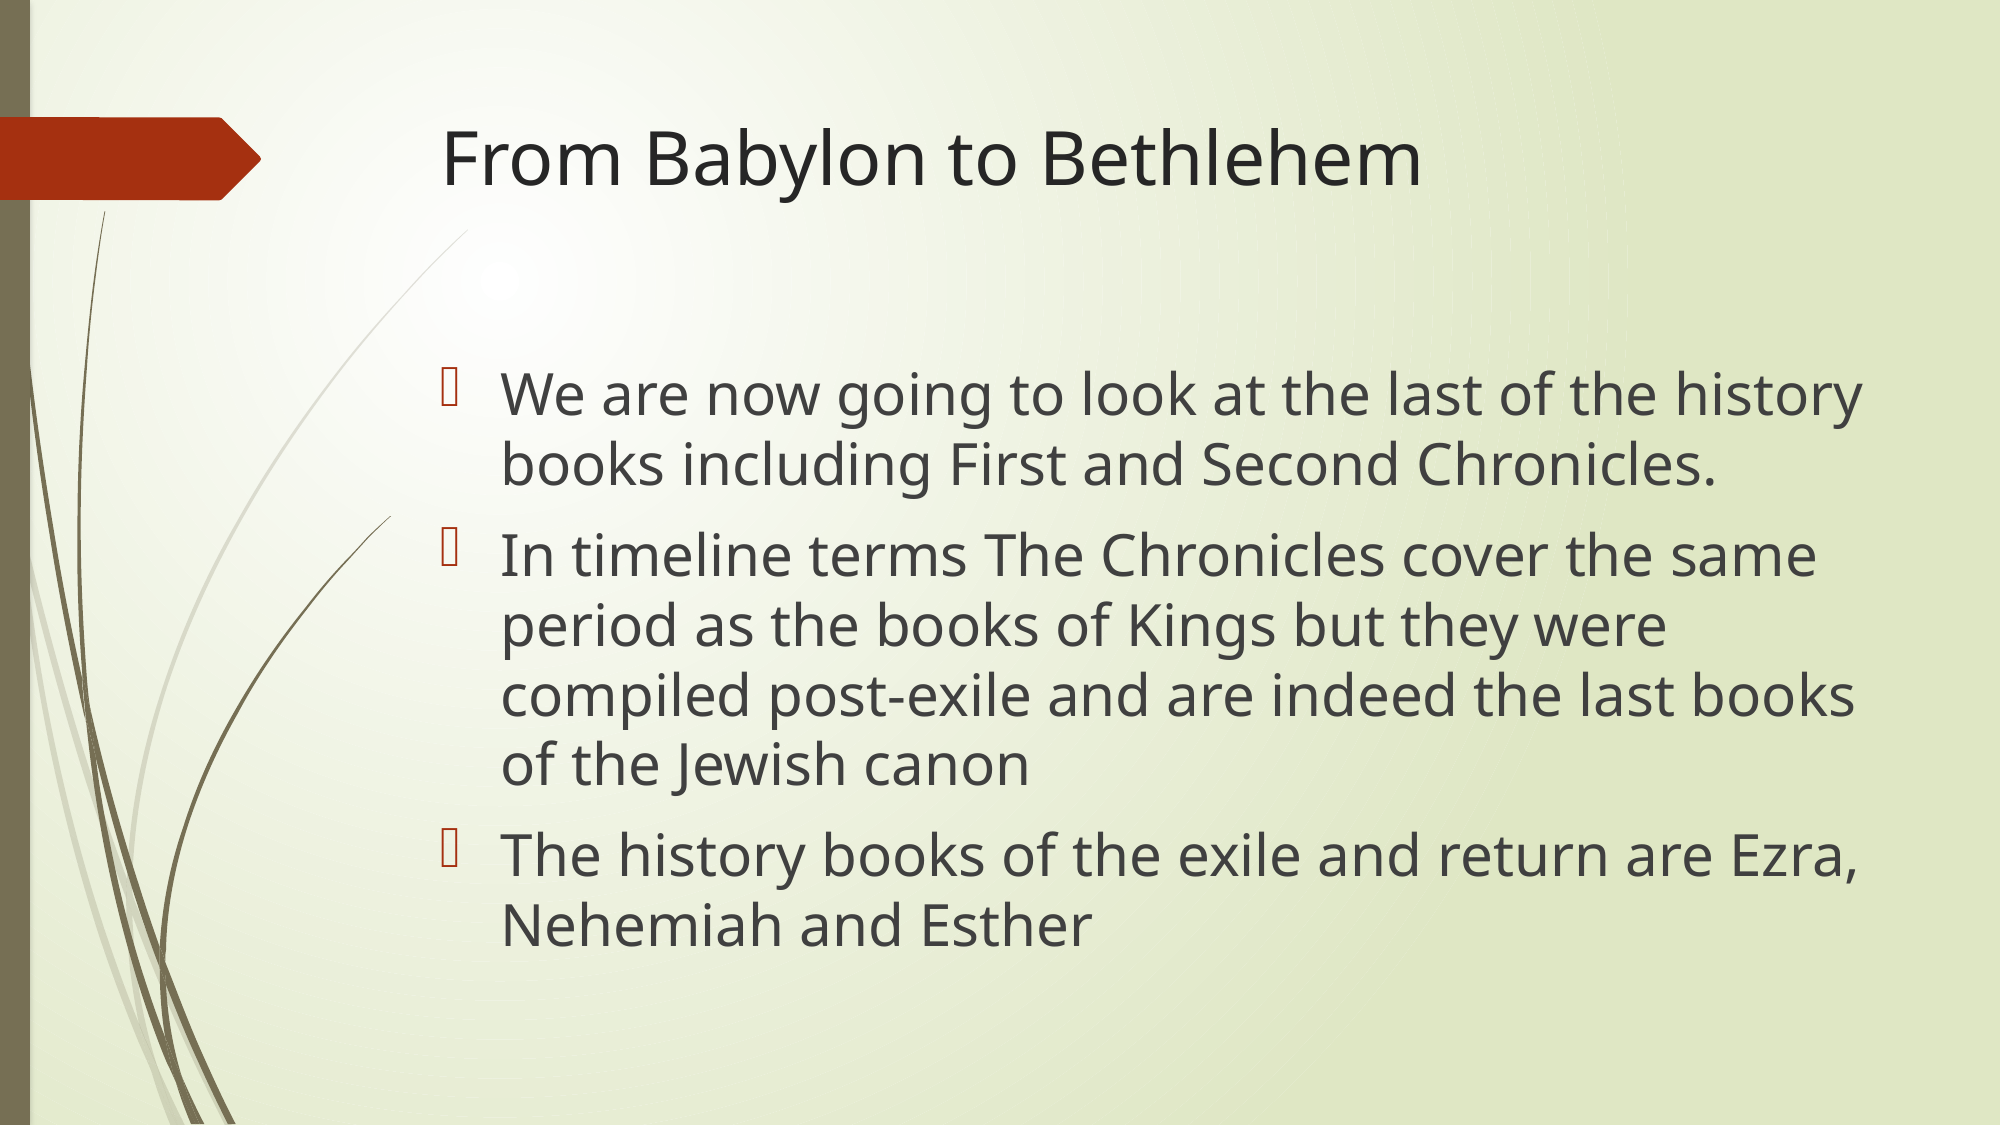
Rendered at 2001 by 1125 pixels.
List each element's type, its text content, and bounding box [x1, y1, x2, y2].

title From Babylon to Bethlehem [425, 102, 1888, 313]
list We are now going to look at the last of the history books including First and Second Chronicles. In timeline terms The Chronicles cover the same period as the books of Kings but they were compiled post-exile and are indeed the last books of the Jewish canon The history books of the exile and return are Ezra, Nehemiah and Esther [424, 350, 1888, 970]
